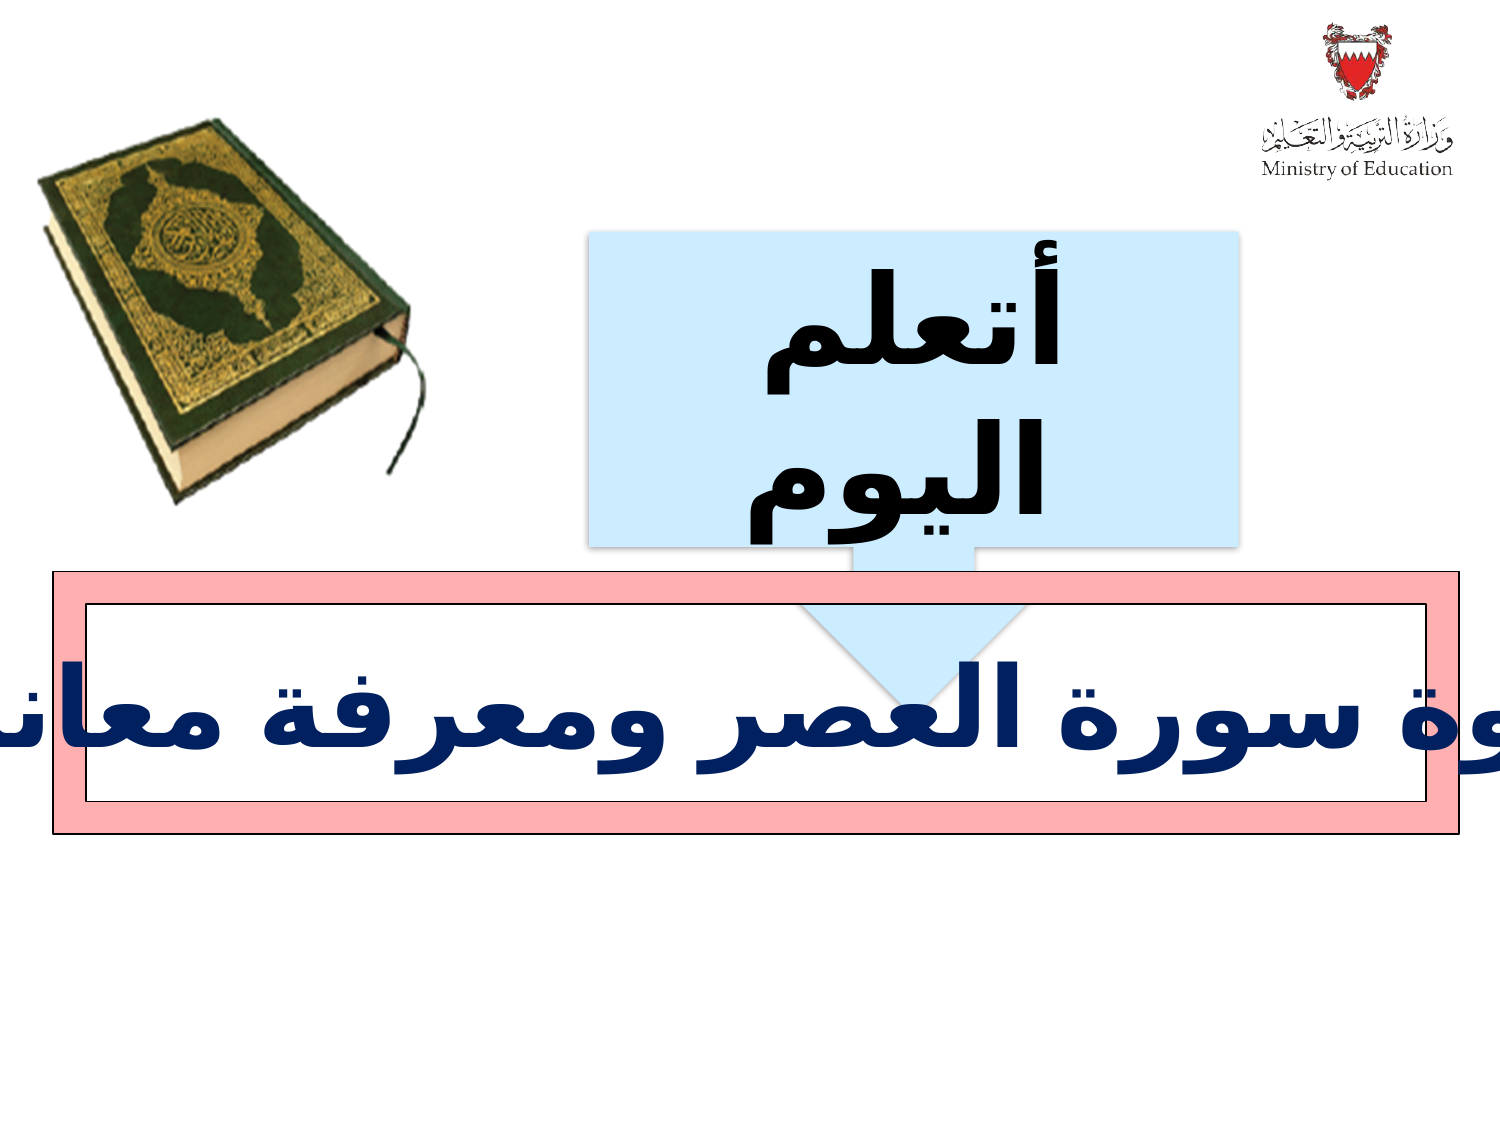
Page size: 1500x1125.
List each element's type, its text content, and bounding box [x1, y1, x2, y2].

text_box أتعلم اليوم [801, 605, 1027, 718]
text_box تلاوة سورة العصر ومعرفة معانيها [53, 571, 1459, 835]
picture [17, 77, 432, 531]
picture [1245, 0, 1460, 185]
text_box أتعلم اليوم [588, 230, 1240, 571]
